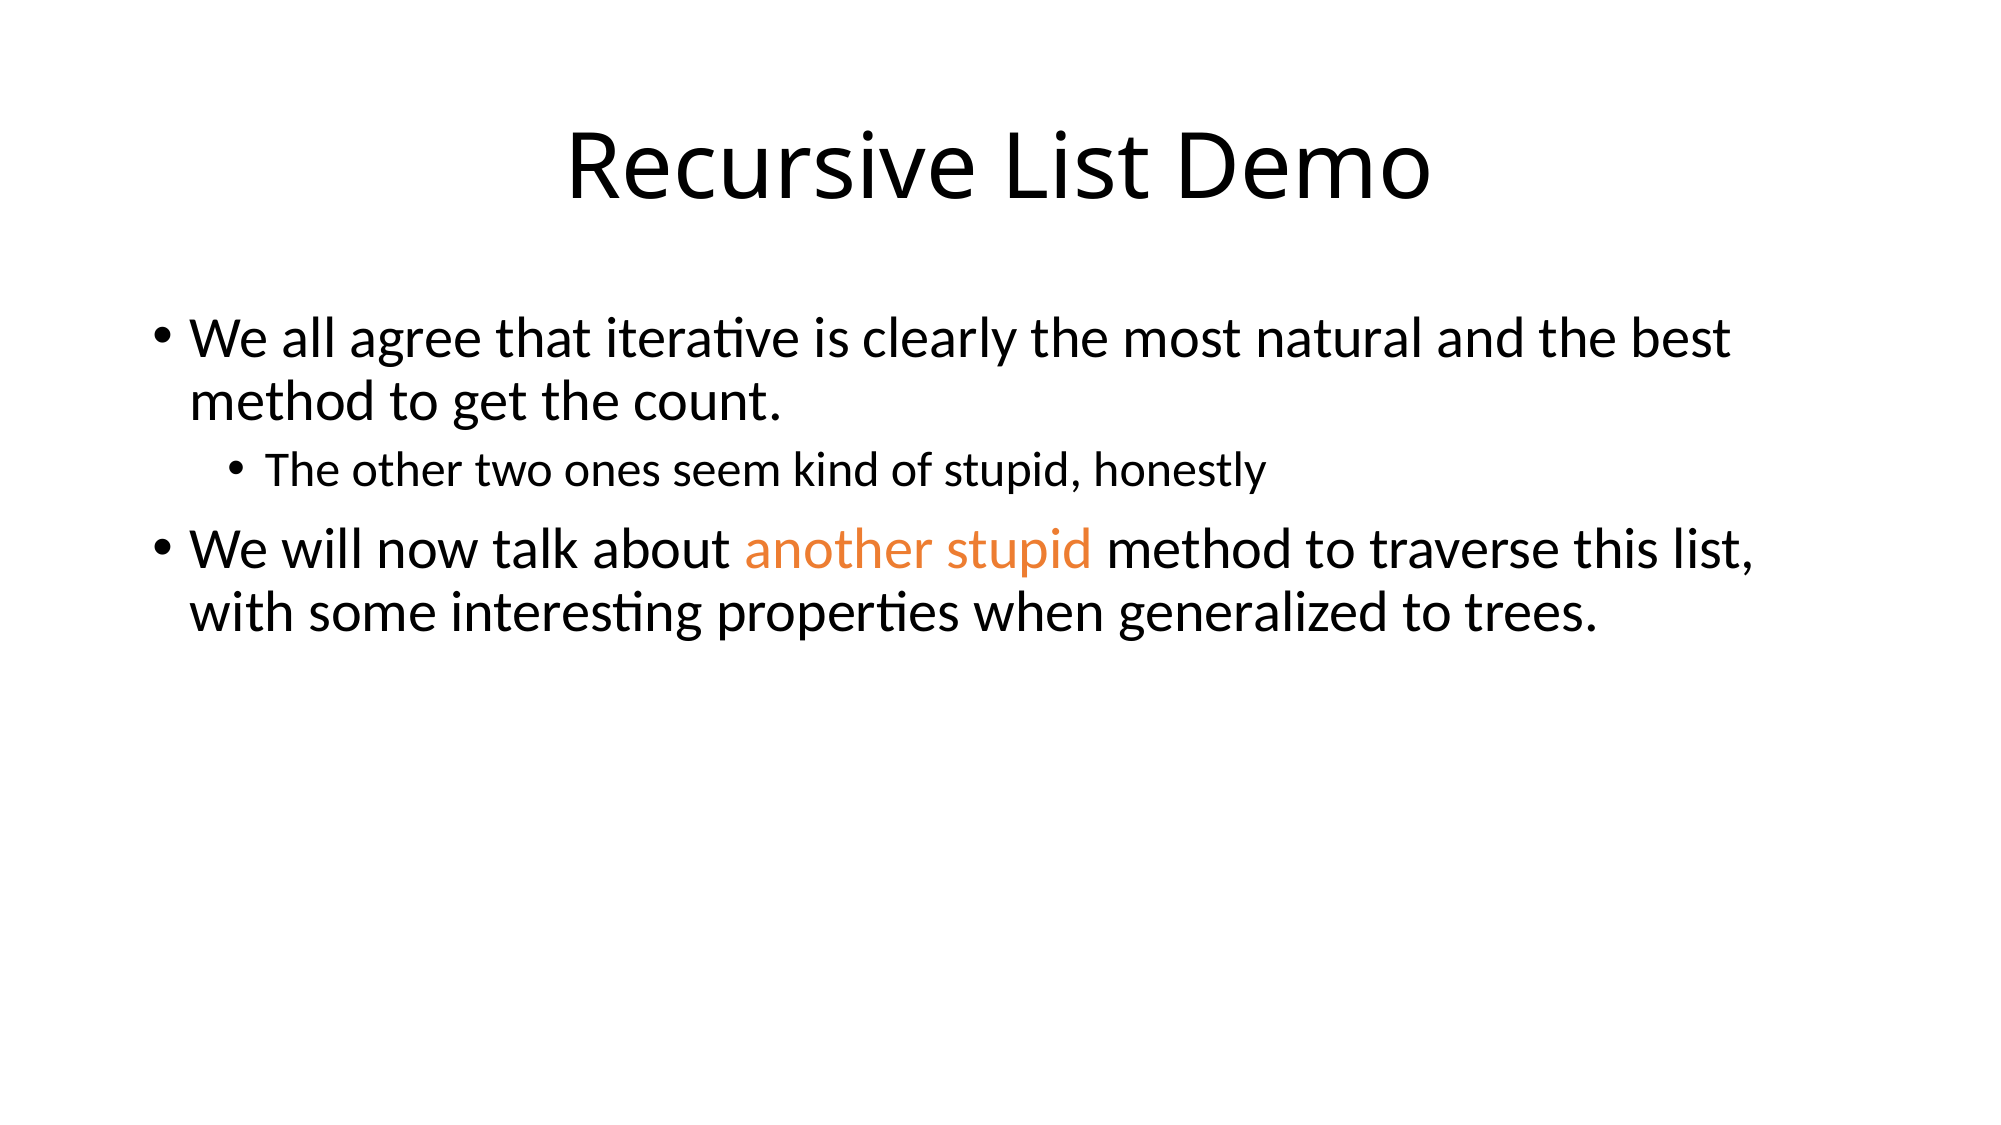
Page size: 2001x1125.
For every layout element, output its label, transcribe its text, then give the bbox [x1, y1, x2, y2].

title Recursive List Demo [137, 59, 1863, 278]
list We all agree that iterative is clearly the most natural and the best method to get the count. The other two ones seem kind of stupid, honestly We will now talk about another stupid method to traverse this list, with some interesting properties when generalized to trees. [137, 299, 1863, 1014]
